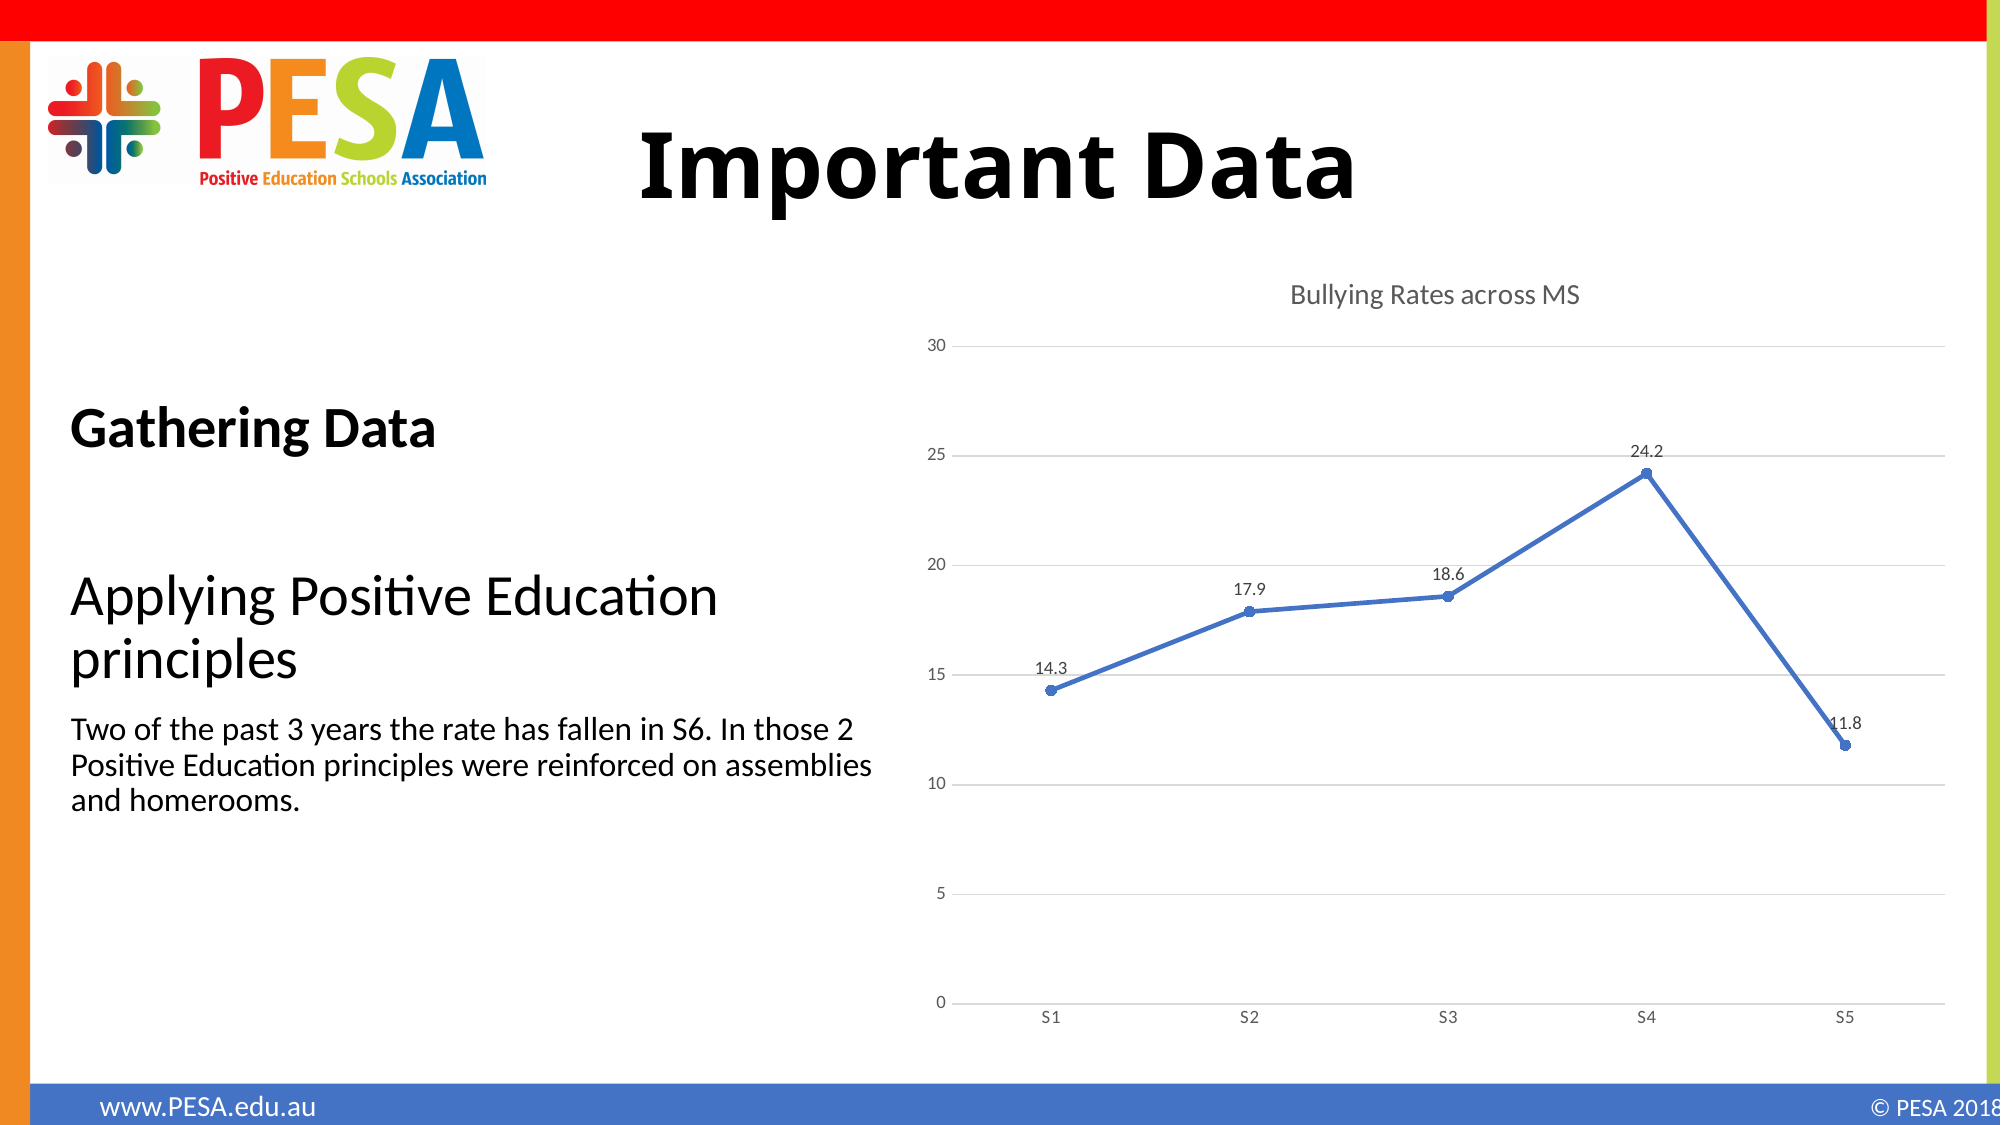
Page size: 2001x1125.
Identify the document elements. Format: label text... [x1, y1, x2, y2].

chart [905, 249, 1966, 1045]
title Important Data [137, 59, 1863, 278]
list Gathering Data Applying Positive Education principles Two of the past 3 years the rate has fallen in S6. In those 2 Positive Education principles were reinforced on assemblies and homerooms. [55, 299, 905, 1014]
text_box [0, 40, 31, 1125]
text_box [1986, 0, 2000, 1083]
picture [48, 57, 486, 185]
text_box www.PESA.edu.au © PESA 2018 [31, 1083, 2000, 1125]
text_box [0, 0, 1986, 42]
